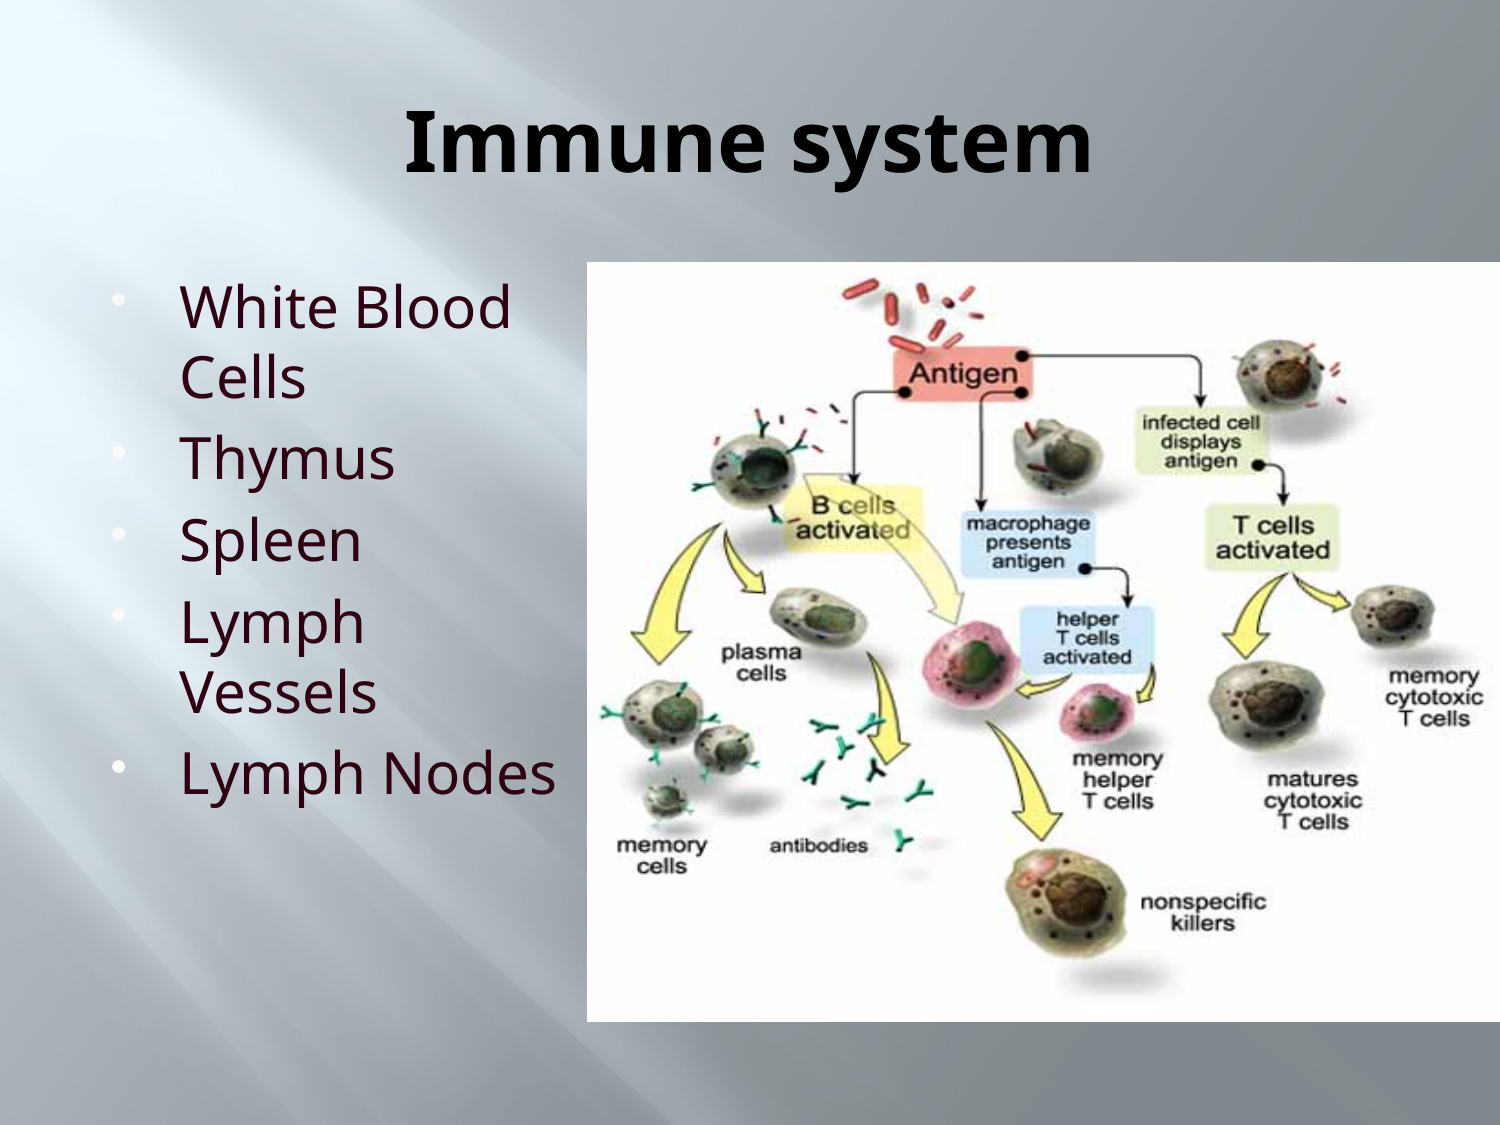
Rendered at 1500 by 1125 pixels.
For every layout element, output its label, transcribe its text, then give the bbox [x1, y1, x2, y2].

title Immune system [75, 45, 1425, 233]
list White Blood Cells Thymus Spleen Lymph Vessels Lymph Nodes [75, 262, 588, 1035]
picture [587, 262, 1500, 1023]
